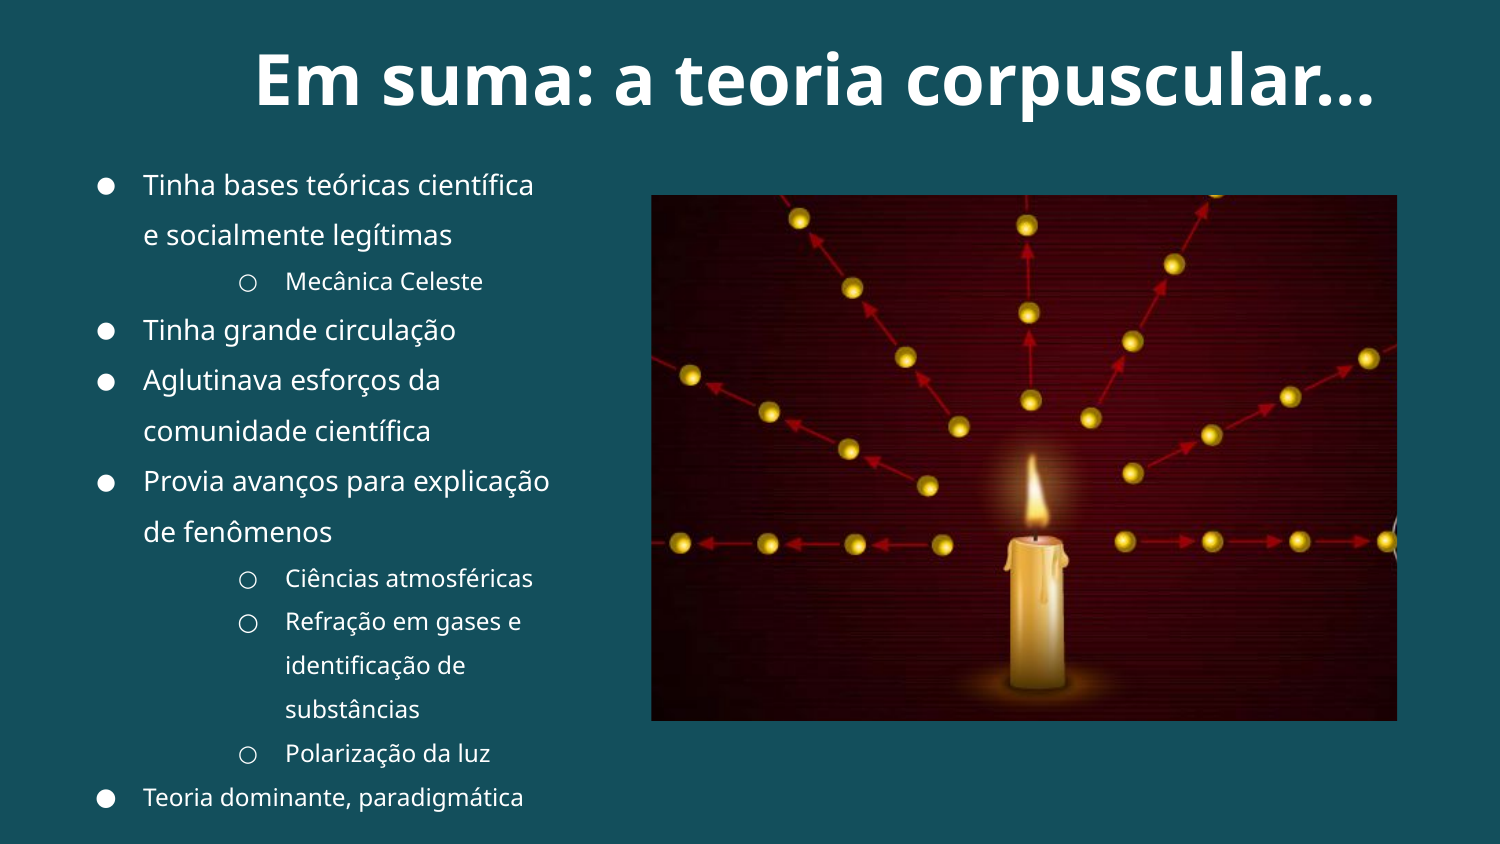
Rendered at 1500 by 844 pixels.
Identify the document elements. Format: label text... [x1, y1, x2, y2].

text_box Tinha bases teóricas científica e socialmente legítimas Mecânica Celeste Tinha grande circulação Aglutinava esforços da comunidade científica Provia avanços para explicação de fenômenos Ciências atmosféricas Refração em gases e identificação de substâncias Polarização da luz Teoria dominante, paradigmática [57, 142, 567, 837]
picture [651, 195, 1398, 721]
text_box Em suma: a teoria corpuscular… [116, 34, 1500, 136]
